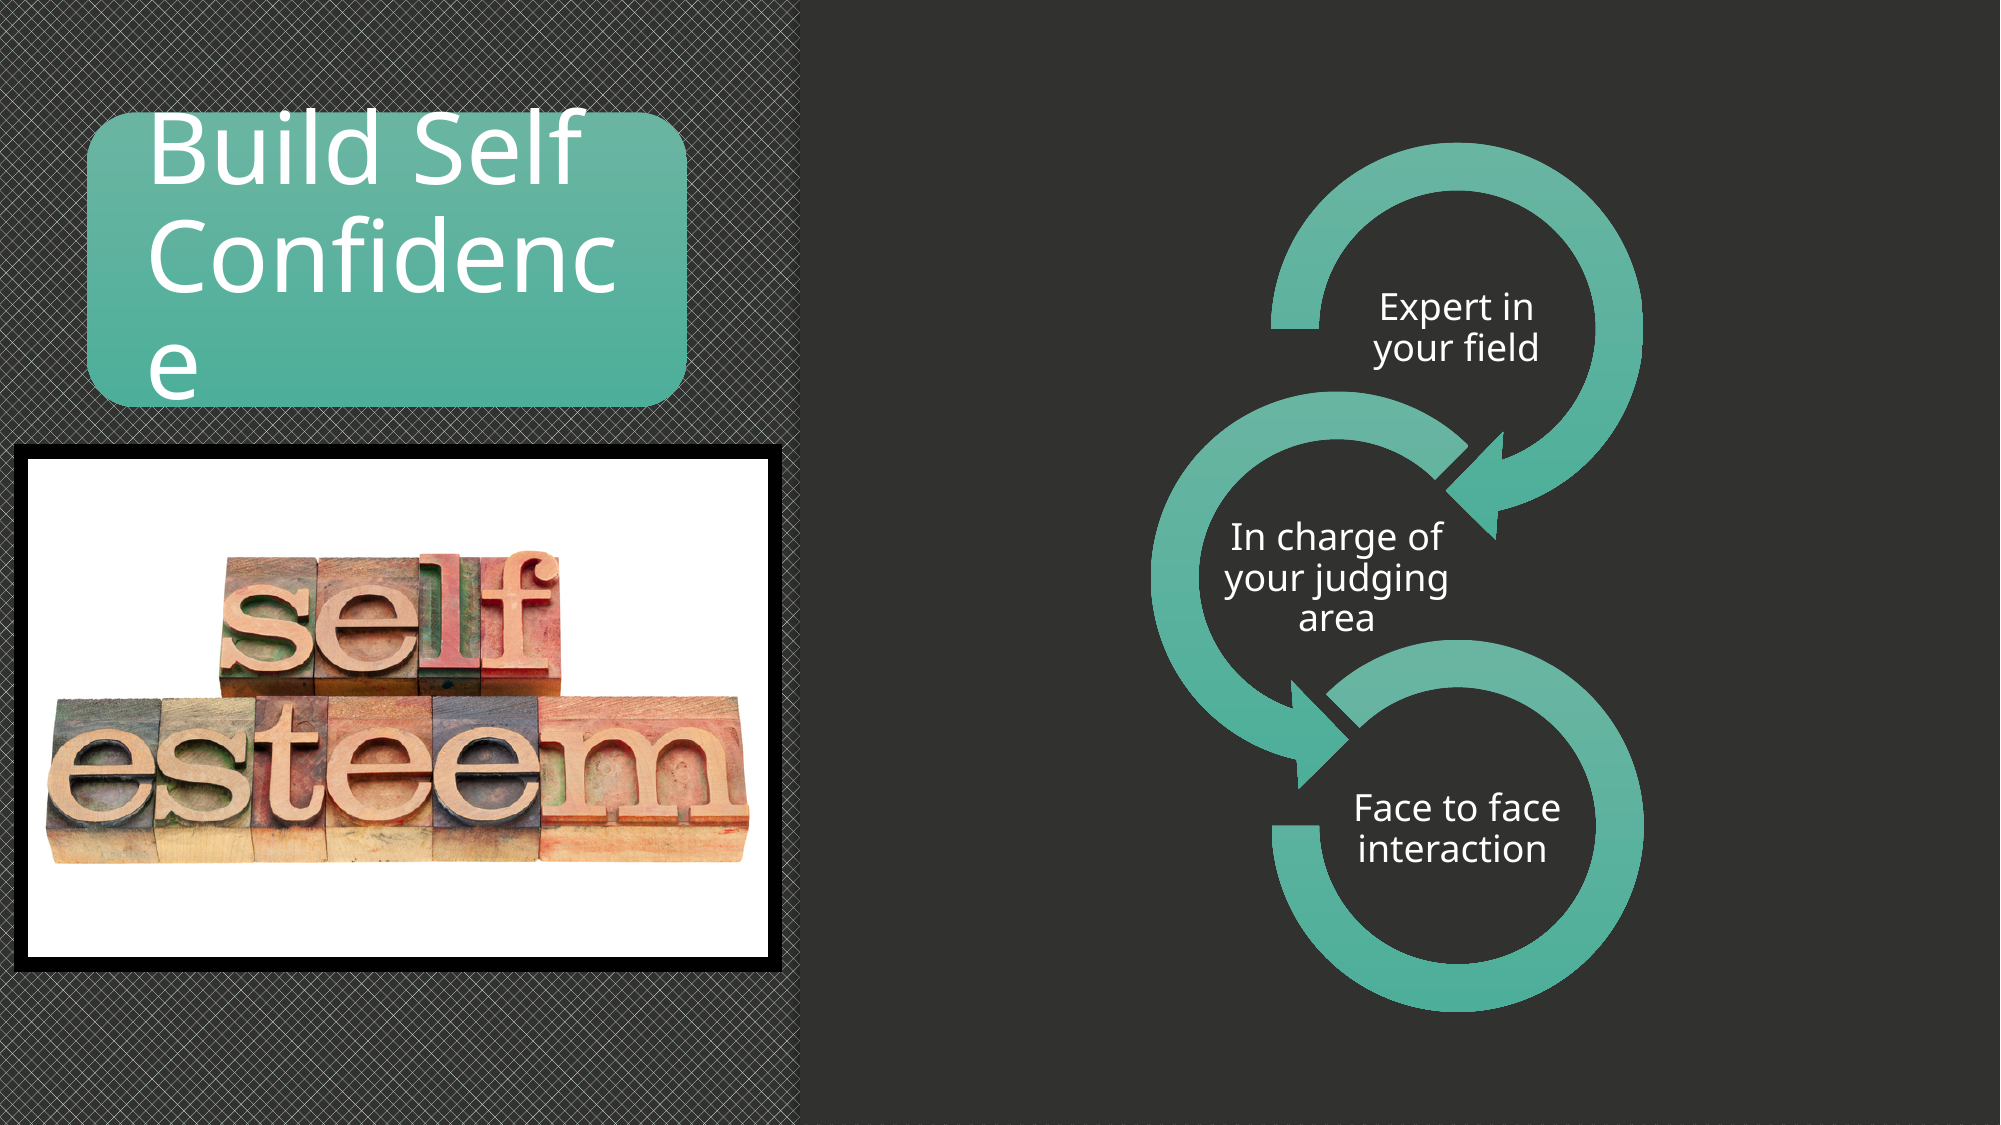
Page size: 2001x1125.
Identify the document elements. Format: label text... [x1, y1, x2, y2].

text_box [1271, 142, 1644, 540]
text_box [86, 112, 687, 413]
text_box In charge of your judging area [1216, 518, 1458, 640]
picture [28, 459, 768, 958]
text_box [1150, 391, 1469, 789]
text_box Face to face interaction [1337, 769, 1578, 890]
text_box [1271, 639, 1644, 1012]
text_box Expert in your field [1336, 268, 1578, 389]
